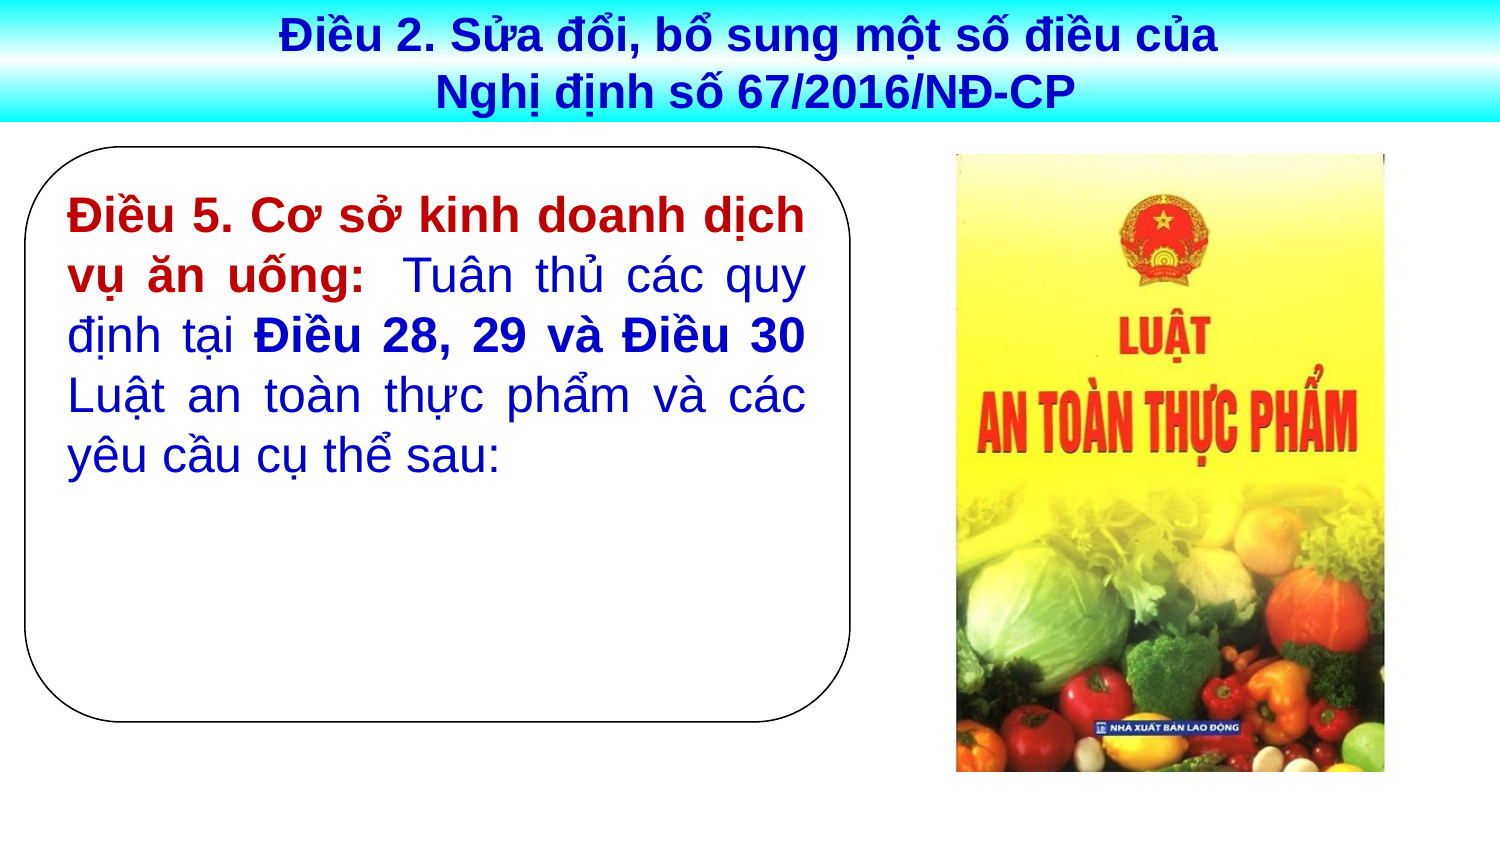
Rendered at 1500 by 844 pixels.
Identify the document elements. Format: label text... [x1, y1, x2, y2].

text_box Điều 2. Sửa đổi, bổ sung một số điều của Nghị định số 67/2016/NĐ-CP [0, 0, 1500, 122]
picture [862, 154, 1480, 773]
text_box Điều 5. Cơ sở kinh doanh dịch vụ ăn uống: Tuân thủ các quy định tại Điều 28, 29 và Điều 30 Luật an toàn thực phẩm và các yêu cầu cụ thể sau: [24, 146, 850, 722]
